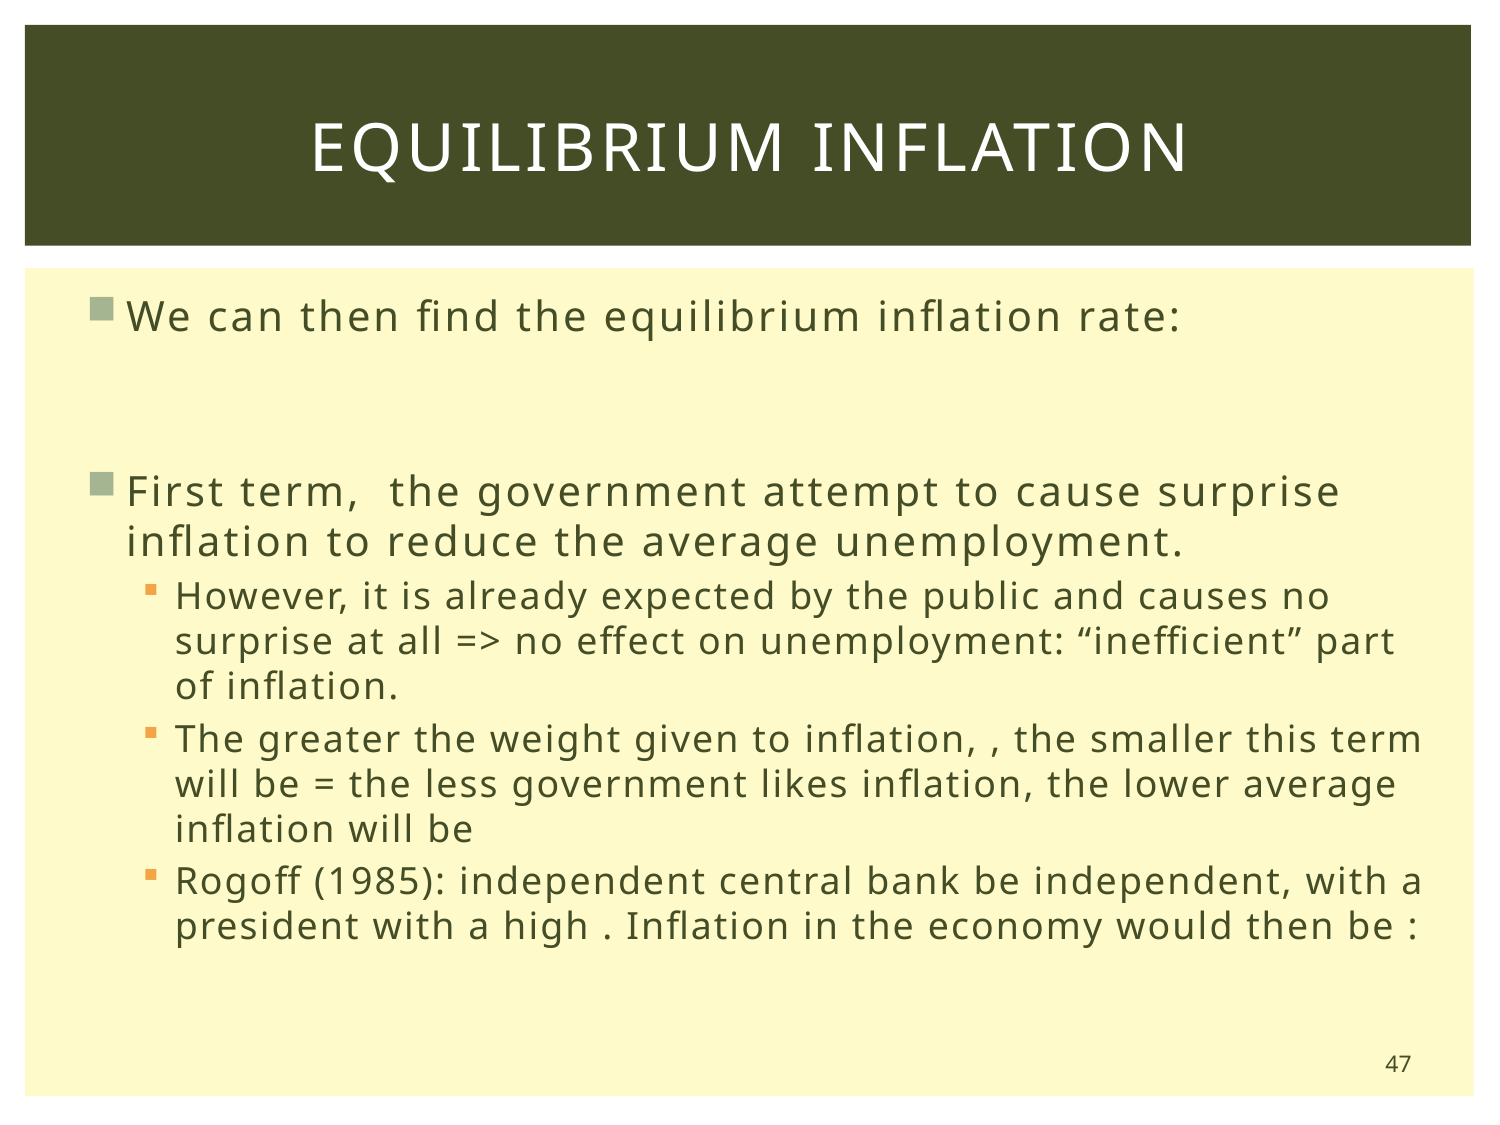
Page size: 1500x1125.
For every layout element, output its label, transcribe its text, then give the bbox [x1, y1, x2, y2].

slide_number 47 [1349, 1041, 1448, 1089]
title Equilibrium Inflation [62, 58, 1438, 232]
